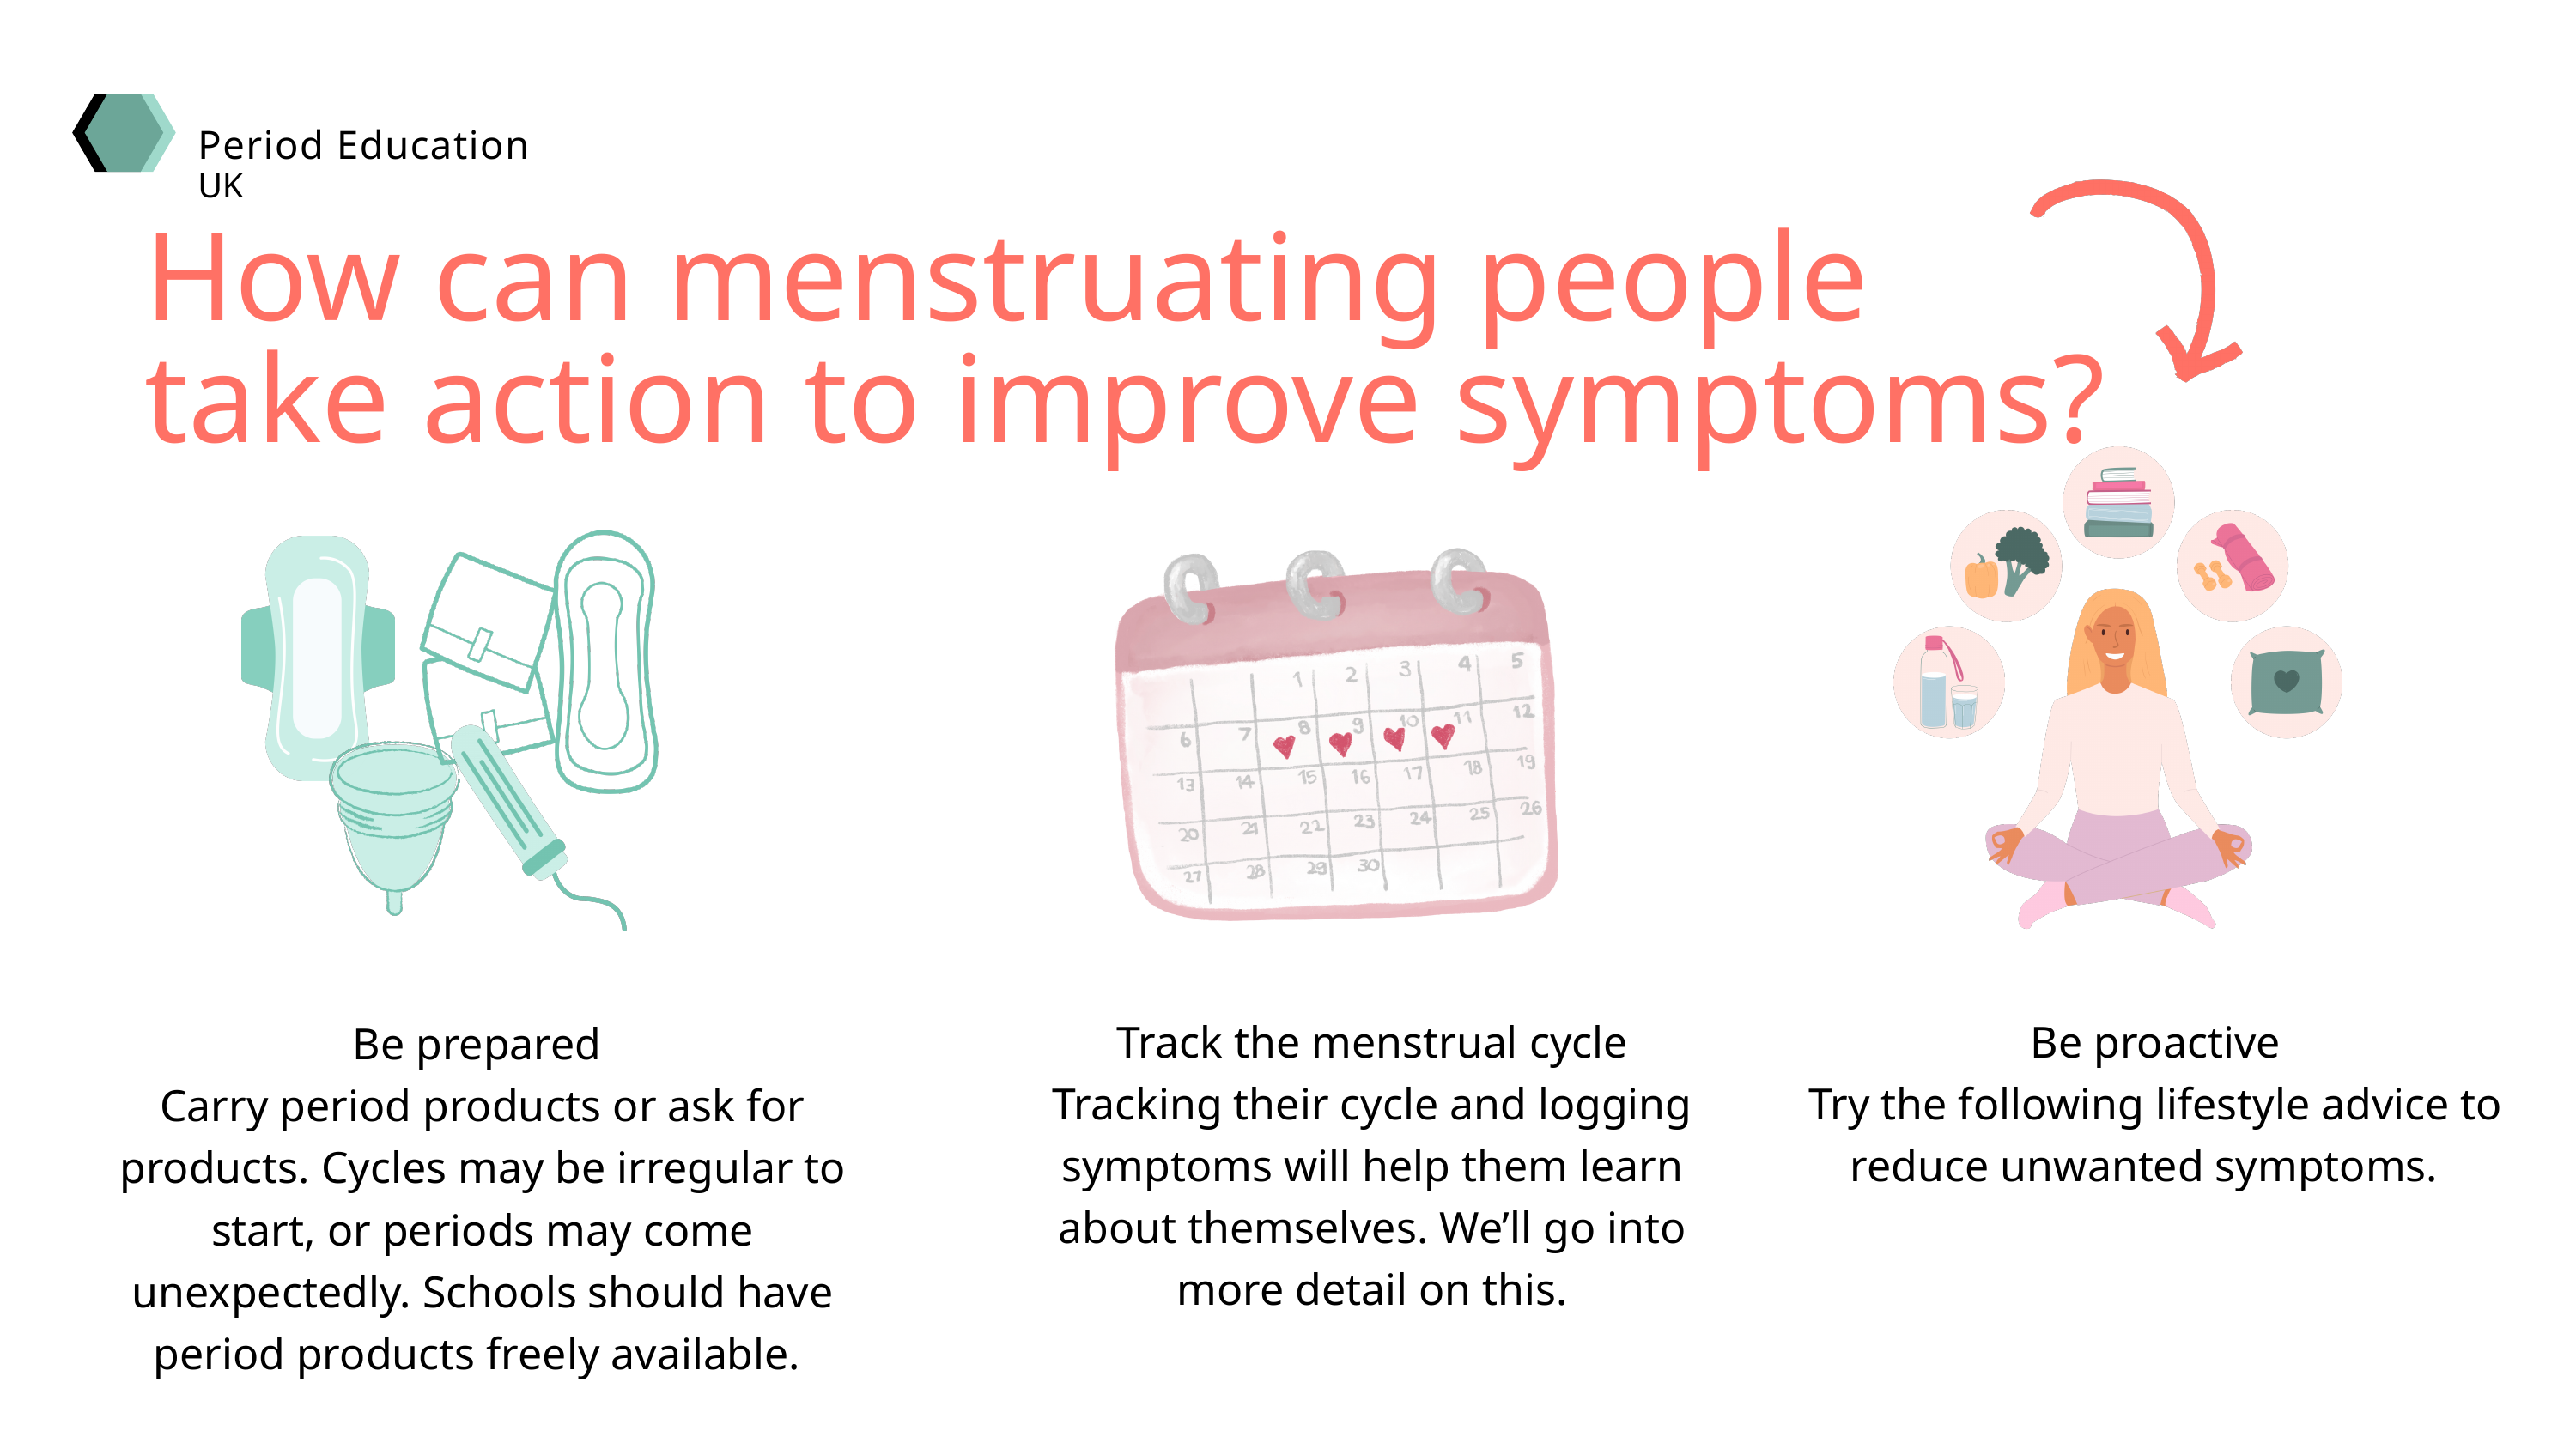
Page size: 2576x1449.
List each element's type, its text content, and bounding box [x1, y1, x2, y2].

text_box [241, 523, 659, 931]
text_box Be prepared Carry period products or ask for products. Cycles may be irregular to start, or periods may come unexpectedly. Schools should have period products freely available. [81, 994, 885, 1379]
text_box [71, 93, 594, 197]
picture [1893, 446, 2342, 931]
picture [1110, 548, 1559, 921]
text_box Be proactive Try the following lifestyle advice to reduce unwanted symptoms. [1804, 994, 2507, 1191]
text_box Track the menstrual cycle Tracking their cycle and logging symptoms will help them learn about themselves. We’ll go into more detail on this. [1011, 994, 1735, 1314]
text_box How can menstruating people take action to improve symptoms? [144, 223, 2142, 589]
picture [2026, 145, 2289, 398]
